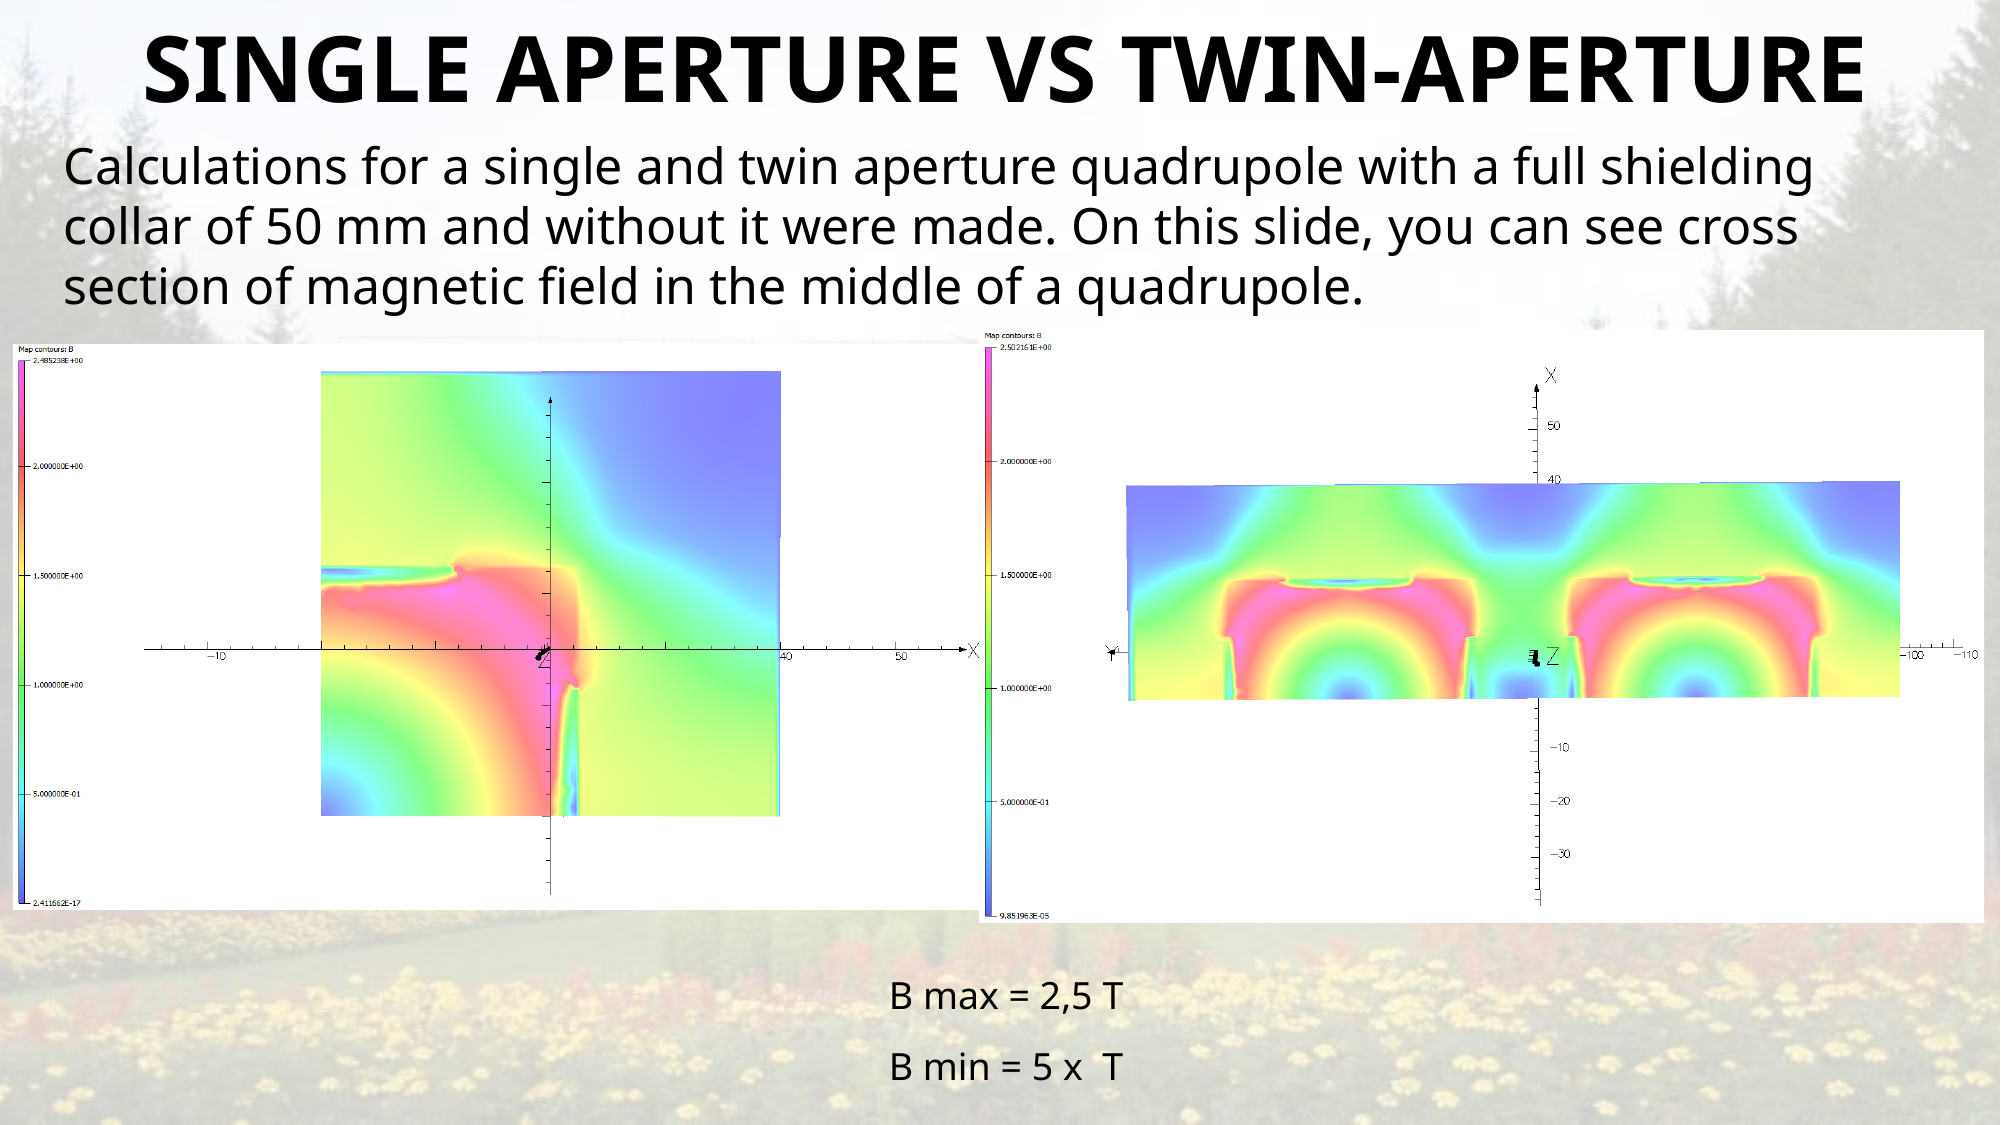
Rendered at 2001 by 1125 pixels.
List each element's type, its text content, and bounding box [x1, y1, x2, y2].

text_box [12, 330, 1985, 924]
text_box Calculations for a single and twin aperture quadrupole with a full shielding collar of 50 mm and without it were made. On this slide, you can see cross section of magnetic field in the middle of a quadrupole. [48, 126, 1964, 322]
slide_number 13 [1724, 965, 1851, 1025]
text_box Single aperture vs twin-aperture [13, 0, 2000, 182]
text_box B max = 2,5 T [874, 964, 1139, 1025]
